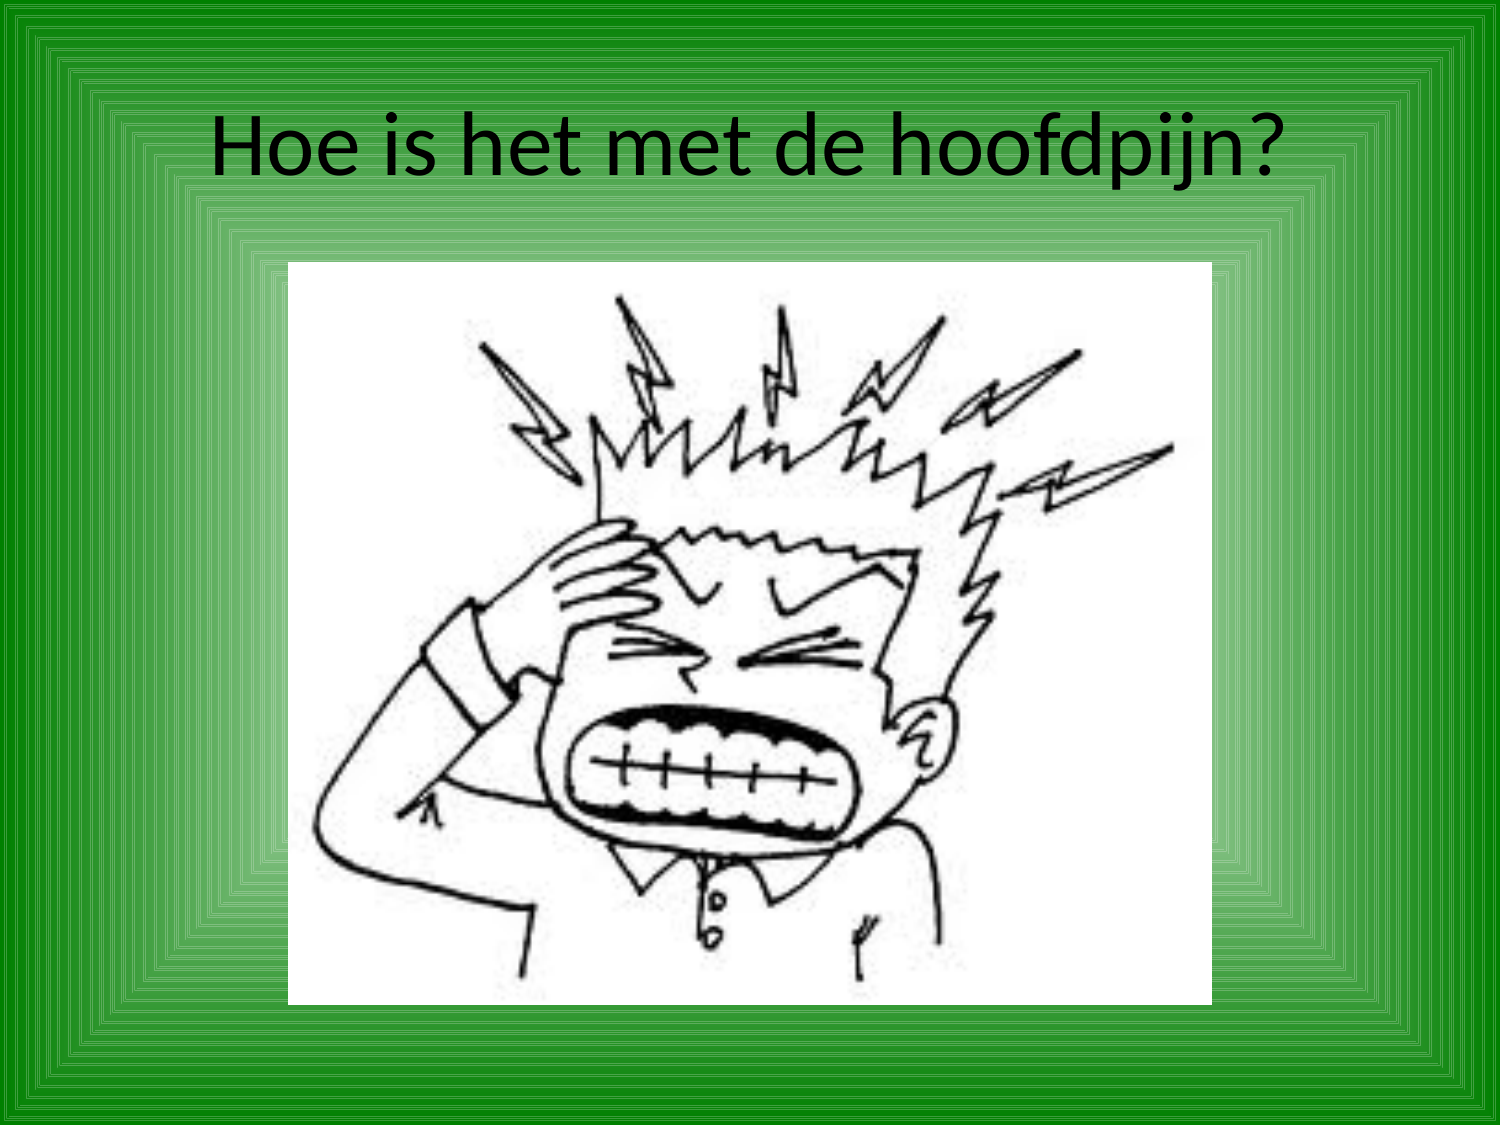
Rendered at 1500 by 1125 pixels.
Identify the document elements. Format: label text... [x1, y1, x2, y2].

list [74, 262, 1426, 1006]
title Hoe is het met de hoofdpijn? [75, 45, 1425, 233]
